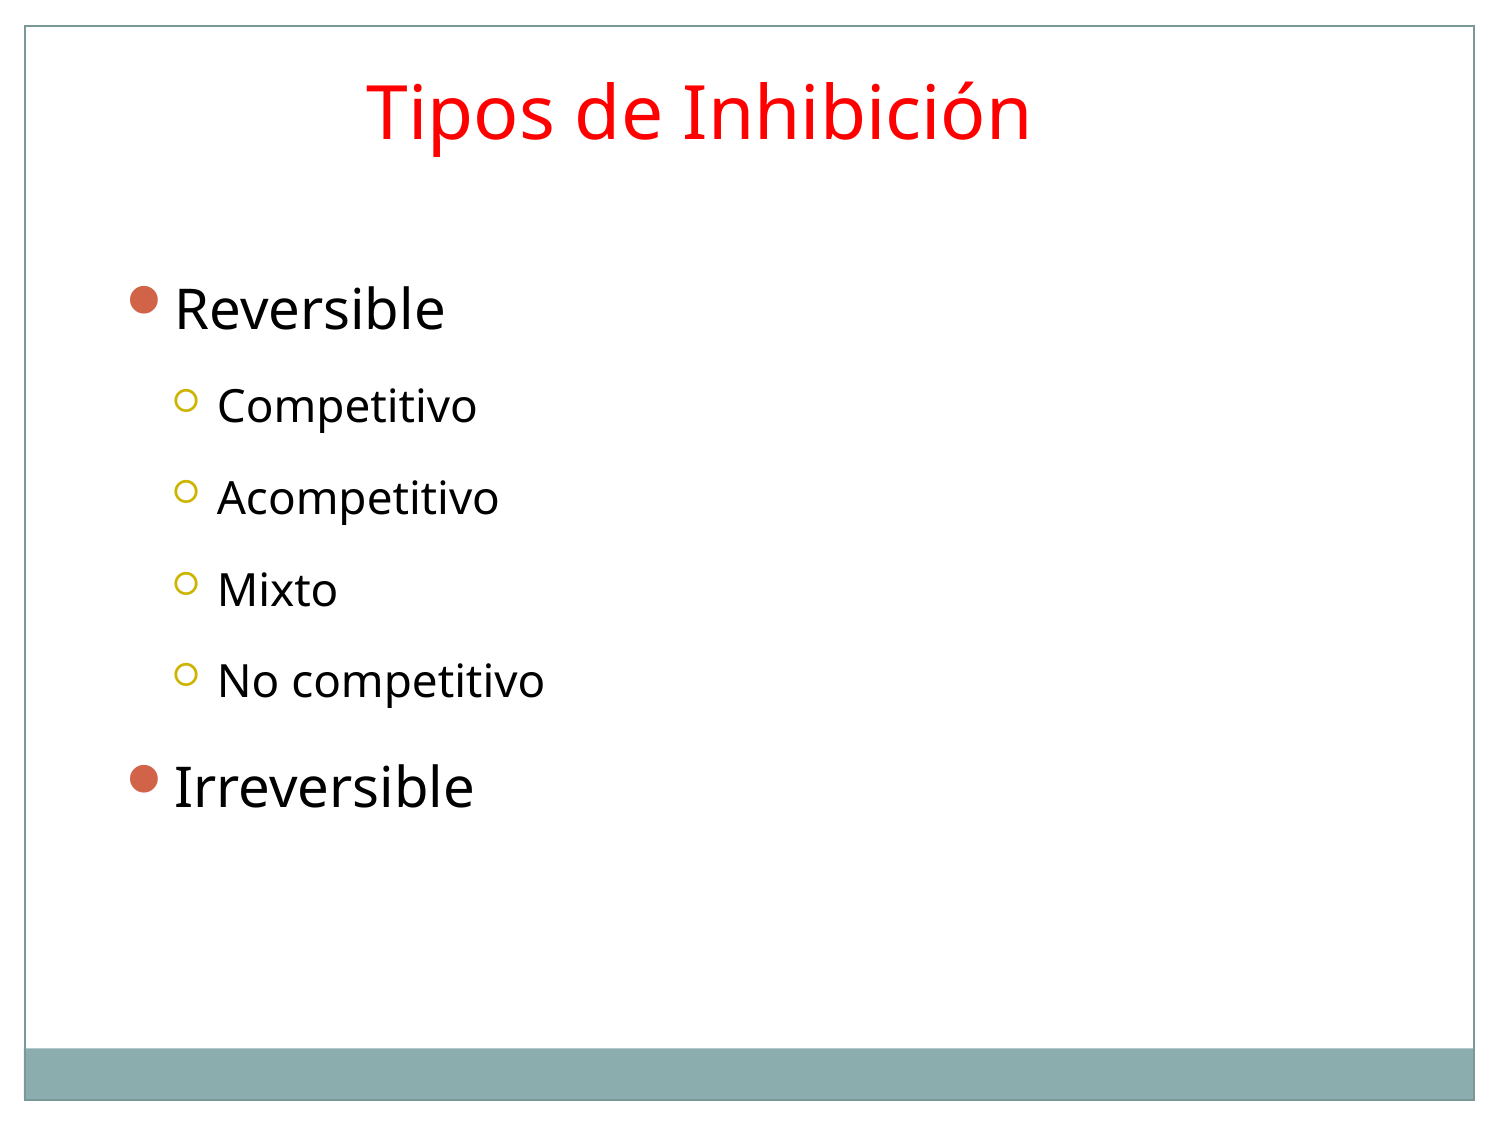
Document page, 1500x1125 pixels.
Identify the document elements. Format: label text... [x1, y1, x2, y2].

list Reversible Competitivo Acompetitivo Mixto No competitivo Irreversible [112, 231, 1463, 1007]
title Tipos de Inhibición [0, 37, 1400, 162]
